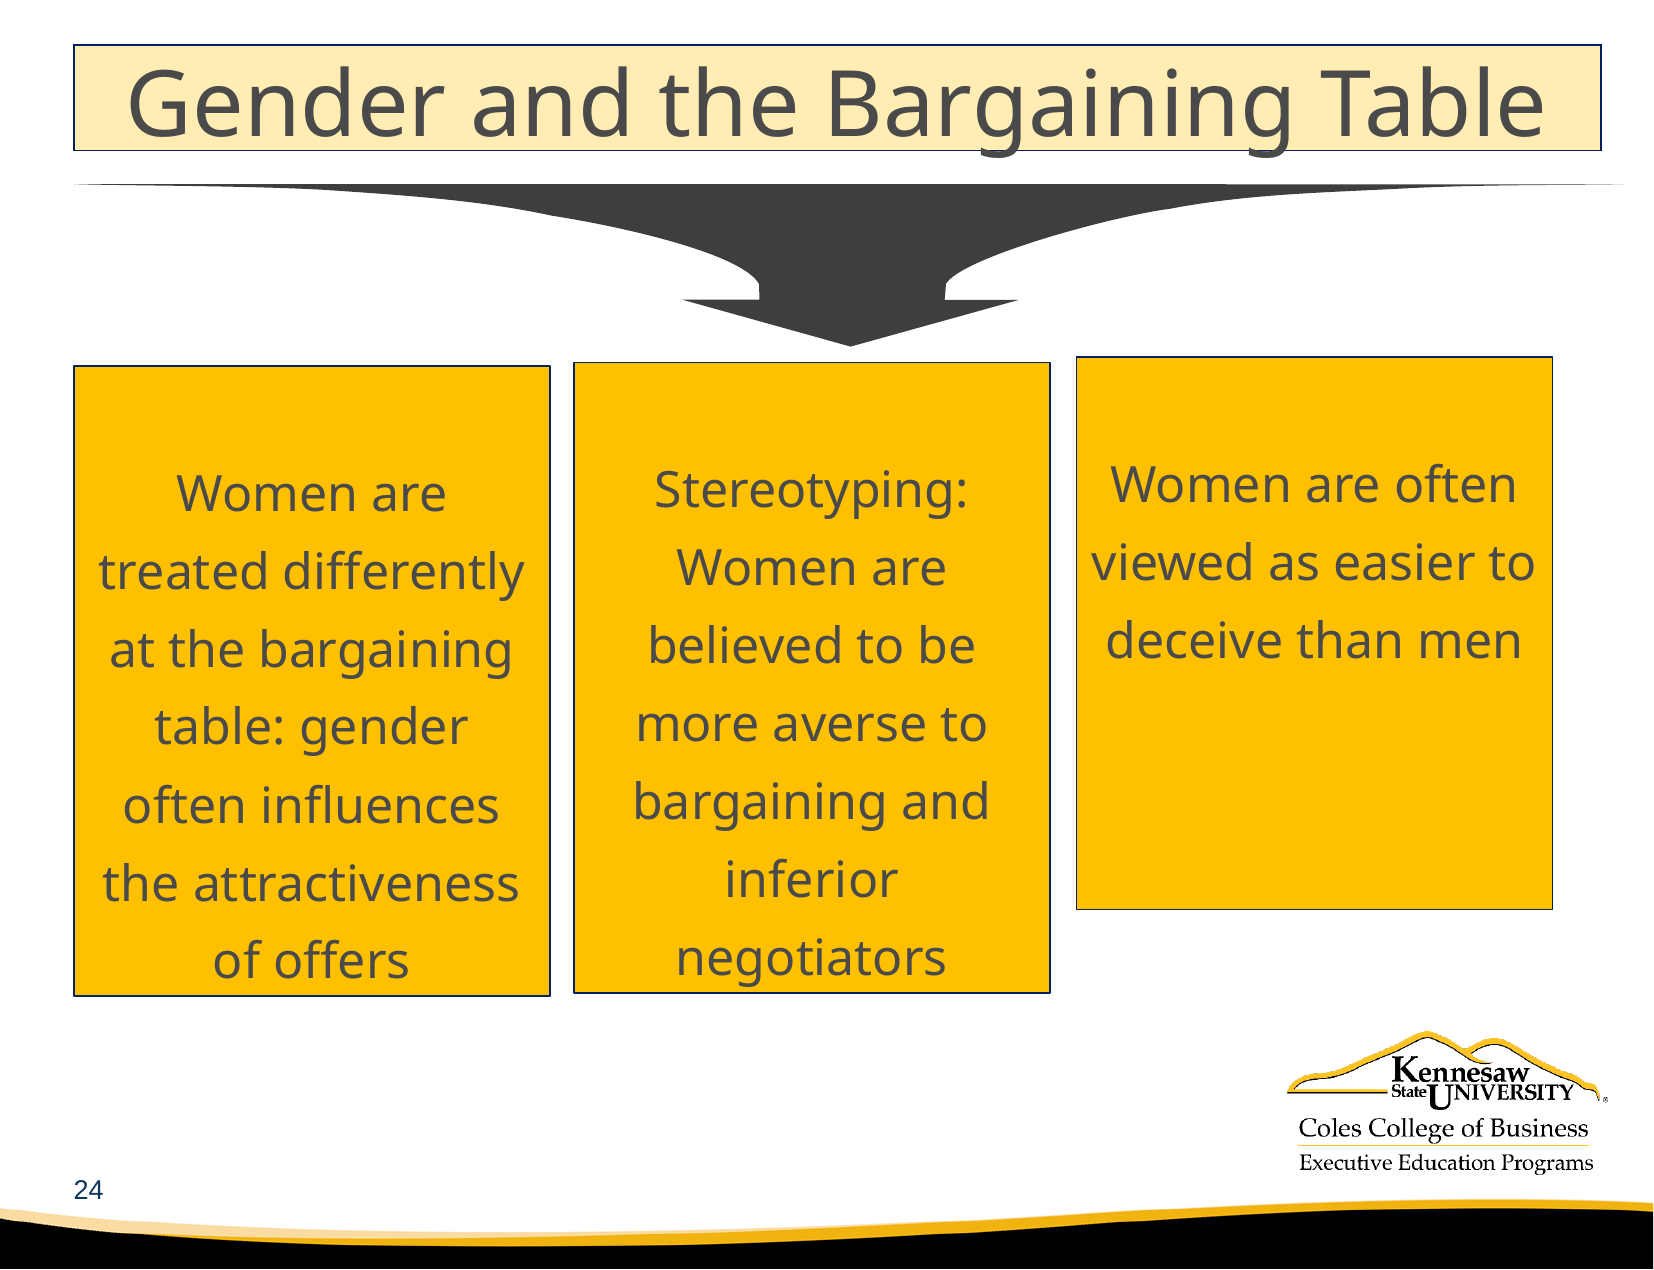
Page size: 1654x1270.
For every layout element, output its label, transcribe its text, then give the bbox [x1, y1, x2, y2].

text_box [73, 184, 1624, 347]
text_box Stereotyping: Women are believed to be more averse to bargaining and inferior negotiators [573, 362, 1050, 993]
text_box Women are often viewed as easier to deceive than men [1076, 357, 1553, 910]
text_box Women are treated differently at the bargaining table: gender often influences the attractiveness of offers [73, 365, 550, 997]
picture [0, 937, 1654, 1269]
slide_number 24 [0, 1153, 121, 1214]
title Gender and the Bargaining Table [73, 44, 1602, 151]
